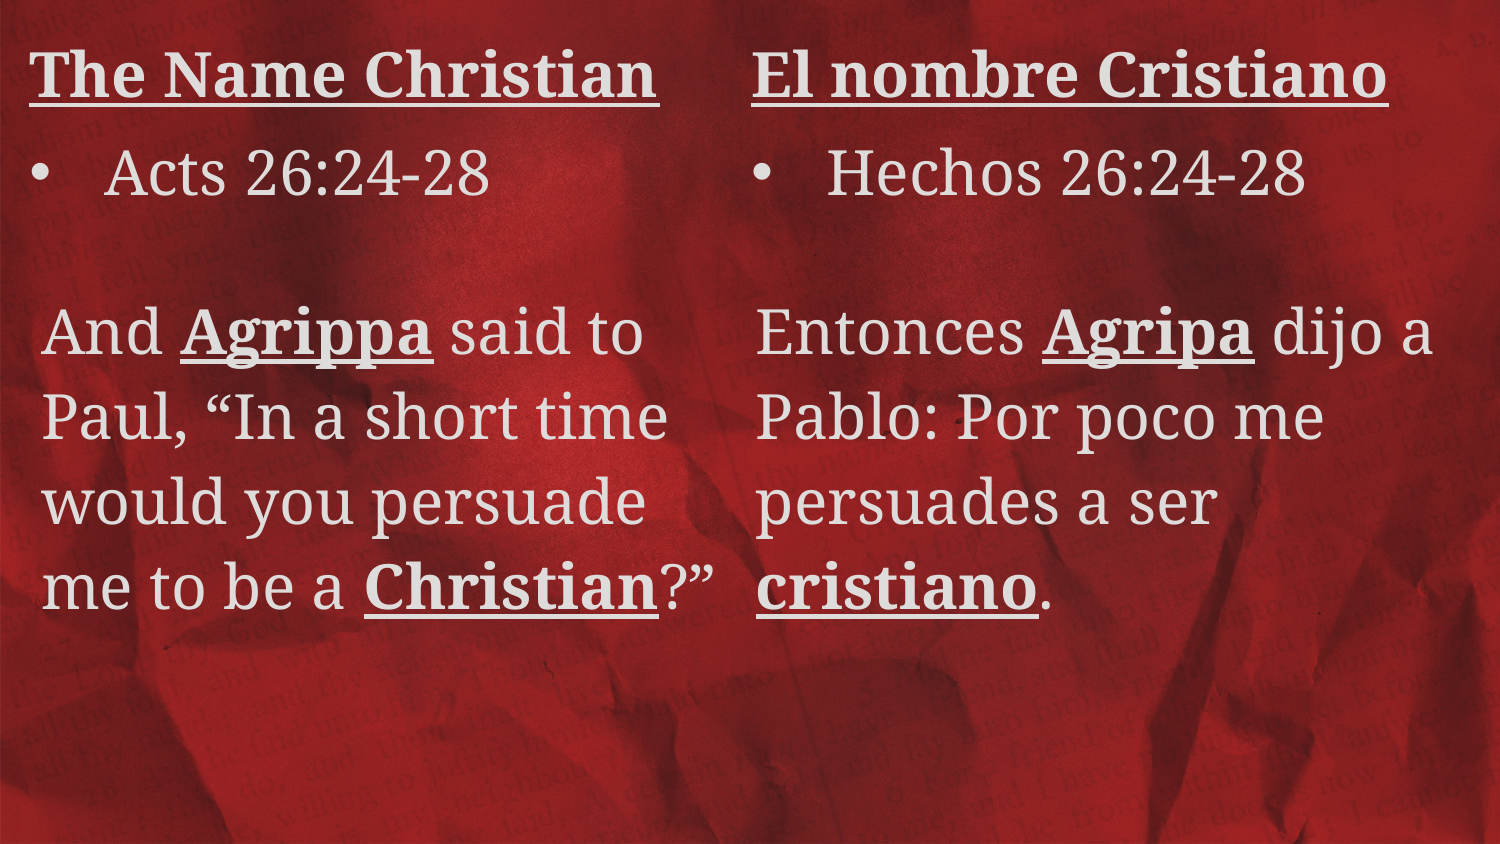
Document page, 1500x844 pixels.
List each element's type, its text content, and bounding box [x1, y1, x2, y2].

list The Name Christian Acts 26:24-28 El nombre Cristiano Hechos 26:24-28 [14, 10, 1489, 820]
picture [0, 0, 1500, 844]
text_box And Agrippa said to Paul, “In a short time would you persuade me to be a Christian?” Entonces Agripa dijo a Pablo: Por poco me persuades a ser cristiano. [26, 264, 1486, 834]
